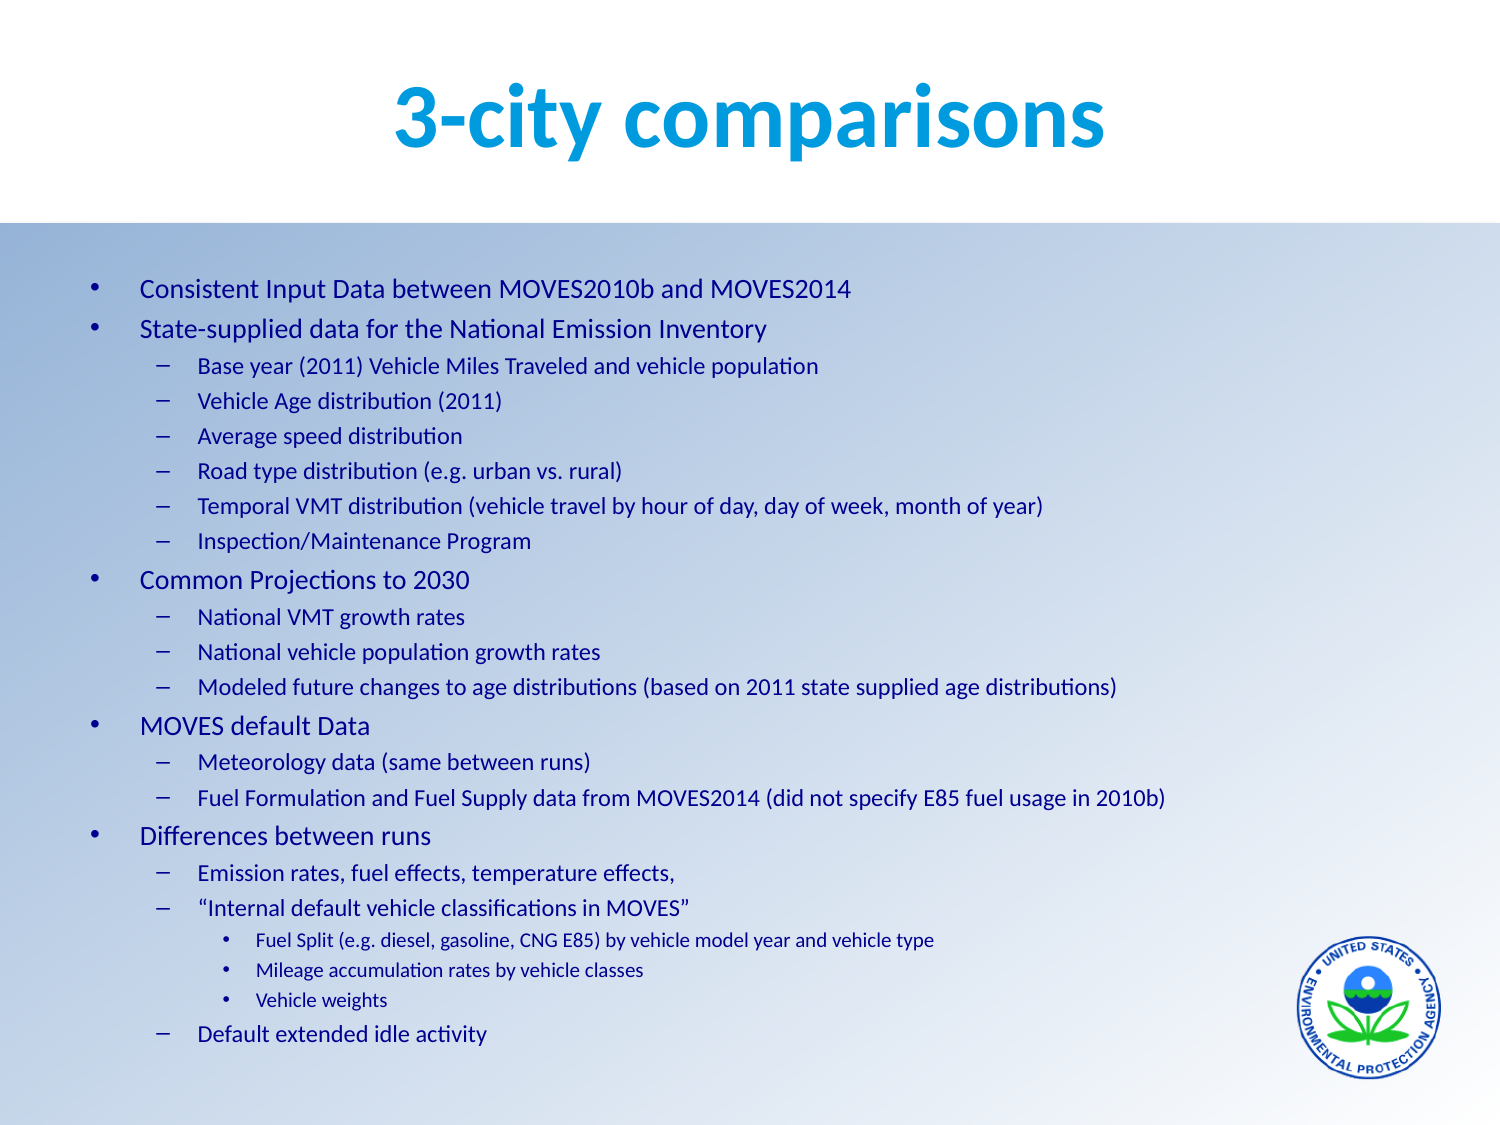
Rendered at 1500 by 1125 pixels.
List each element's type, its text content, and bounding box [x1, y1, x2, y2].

picture [1273, 912, 1463, 1102]
title 3-city comparisons [130, 27, 1370, 216]
list Consistent Input Data between MOVES2010b and MOVES2014 State-supplied data for the National Emission Inventory Base year (2011) Vehicle Miles Traveled and vehicle population Vehicle Age distribution (2011) Average speed distribution Road type distribution (e.g. urban vs. rural) Temporal VMT distribution (vehicle travel by hour of day, day of week, month of year) Inspection/Maintenance Program Common Projections to 2030 National VMT growth rates National vehicle population growth rates Modeled future changes to age distributions (based on 2011 state supplied age distributions) MOVES default Data Meteorology data (same between runs) Fuel Formulation and Fuel Supply data from MOVES2014 (did not specify E85 fuel usage in 2010b) Differences between runs Emission rates, fuel effects, temperature effects, “Internal default vehicle classifications in MOVES” Fuel Split (e.g. diesel, gasoline, CNG E85) by vehicle model year and vehicle type Mileage accumulation rates by vehicle classes Vehicle weights Default extended idle activity [75, 255, 1425, 1068]
